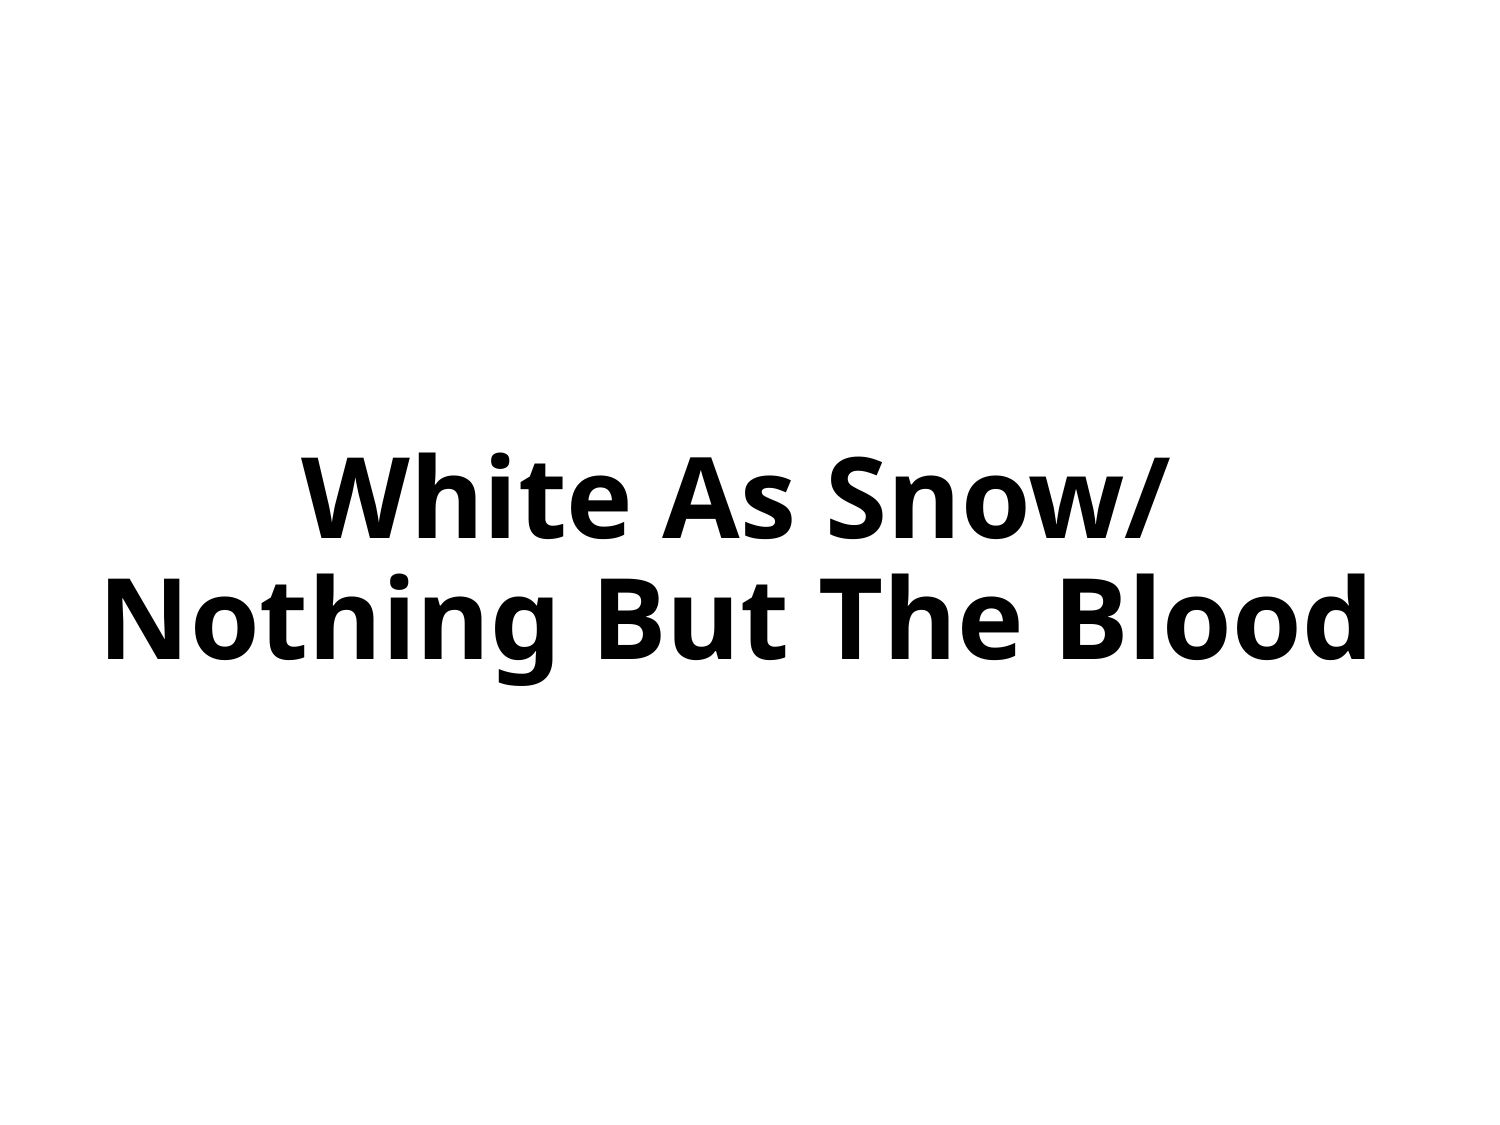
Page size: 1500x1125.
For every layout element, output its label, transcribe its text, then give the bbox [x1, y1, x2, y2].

title White As Snow/ Nothing But The Blood [0, 366, 1500, 759]
